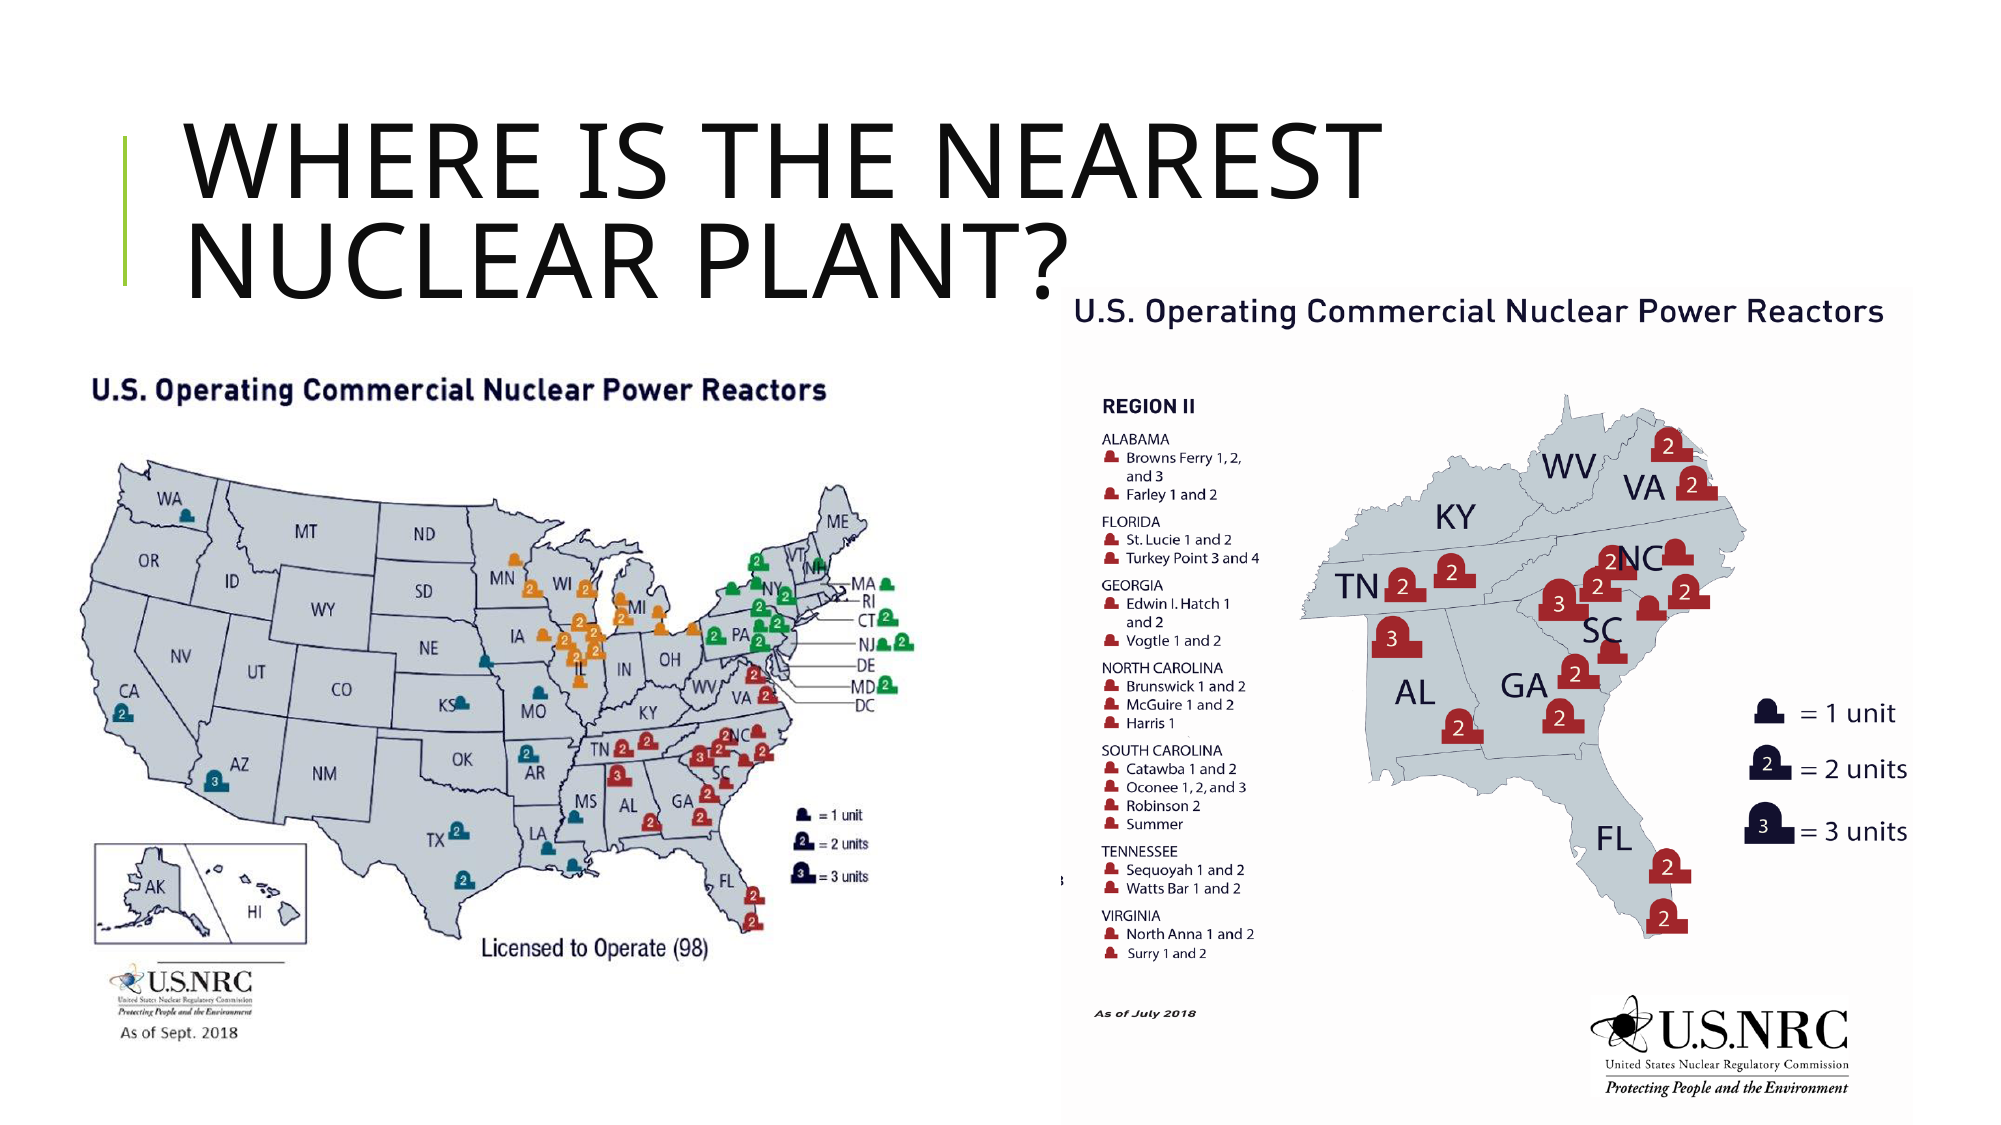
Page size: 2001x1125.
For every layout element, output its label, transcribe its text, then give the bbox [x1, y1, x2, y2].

title Where is the nearest nuclear plant? [168, 96, 1763, 342]
picture [1060, 287, 1913, 1125]
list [74, 363, 934, 1078]
